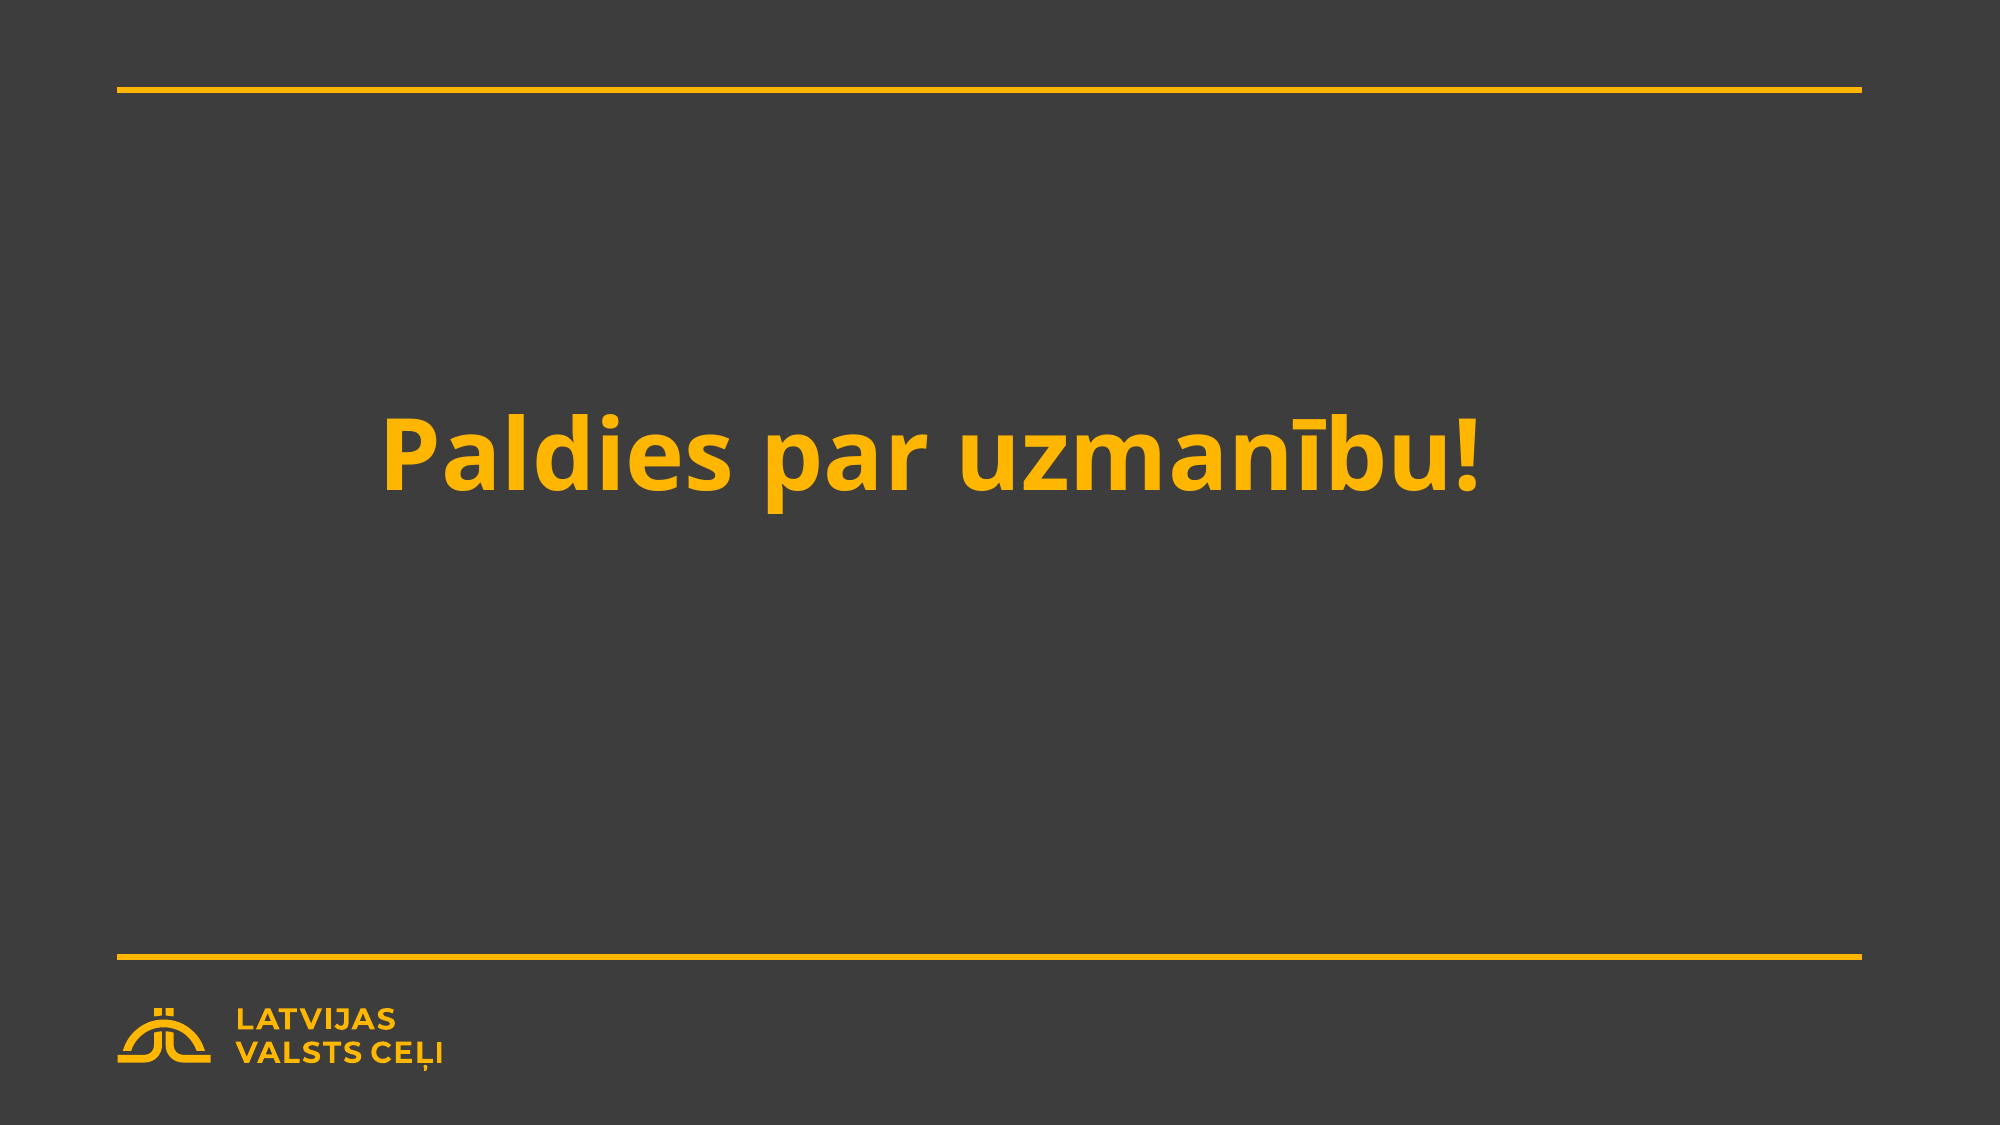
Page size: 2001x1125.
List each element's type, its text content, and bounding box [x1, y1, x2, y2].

title Paldies par uzmanību! [118, 396, 1744, 574]
